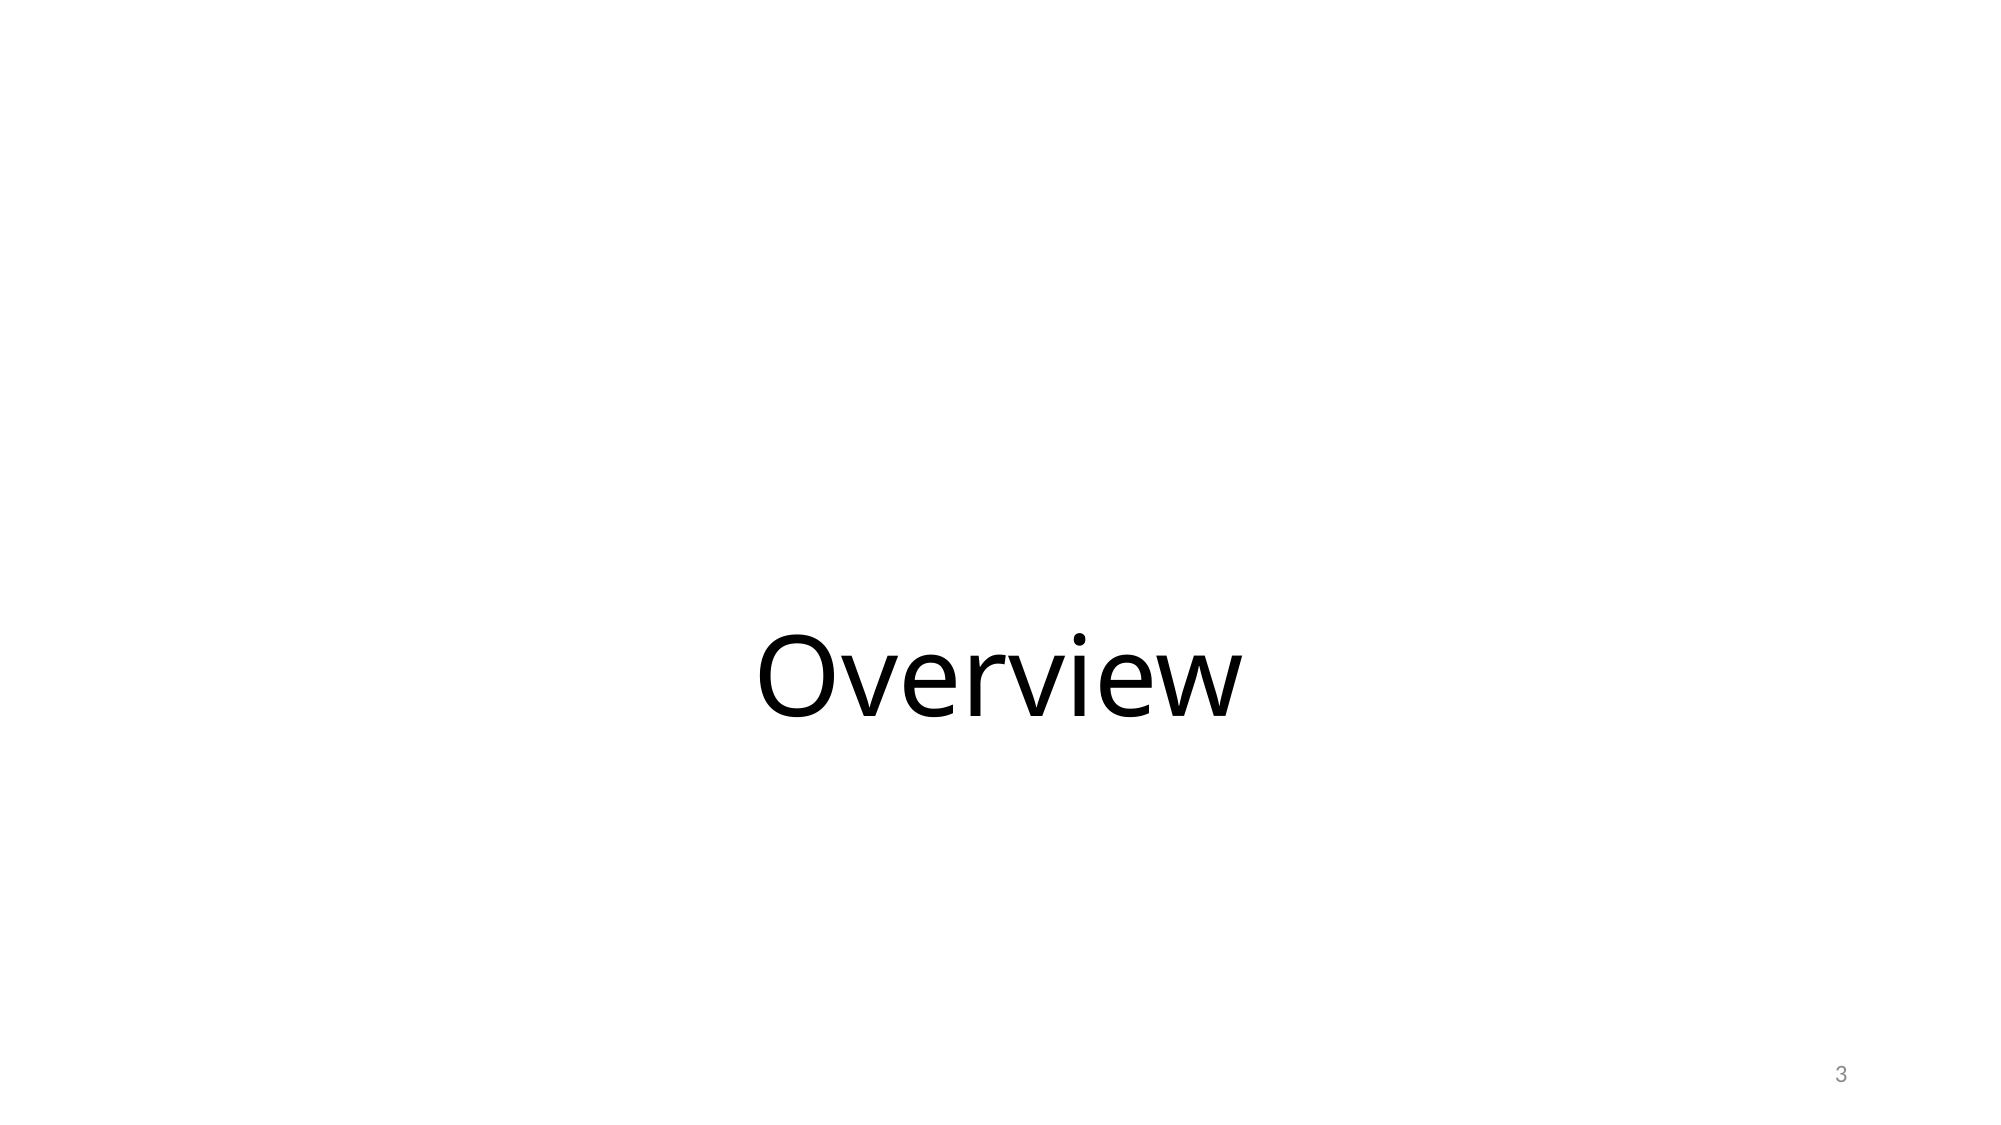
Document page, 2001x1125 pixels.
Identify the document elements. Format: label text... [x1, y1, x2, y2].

title Overview [136, 280, 1862, 749]
slide_number 3 [1412, 1042, 1863, 1103]
